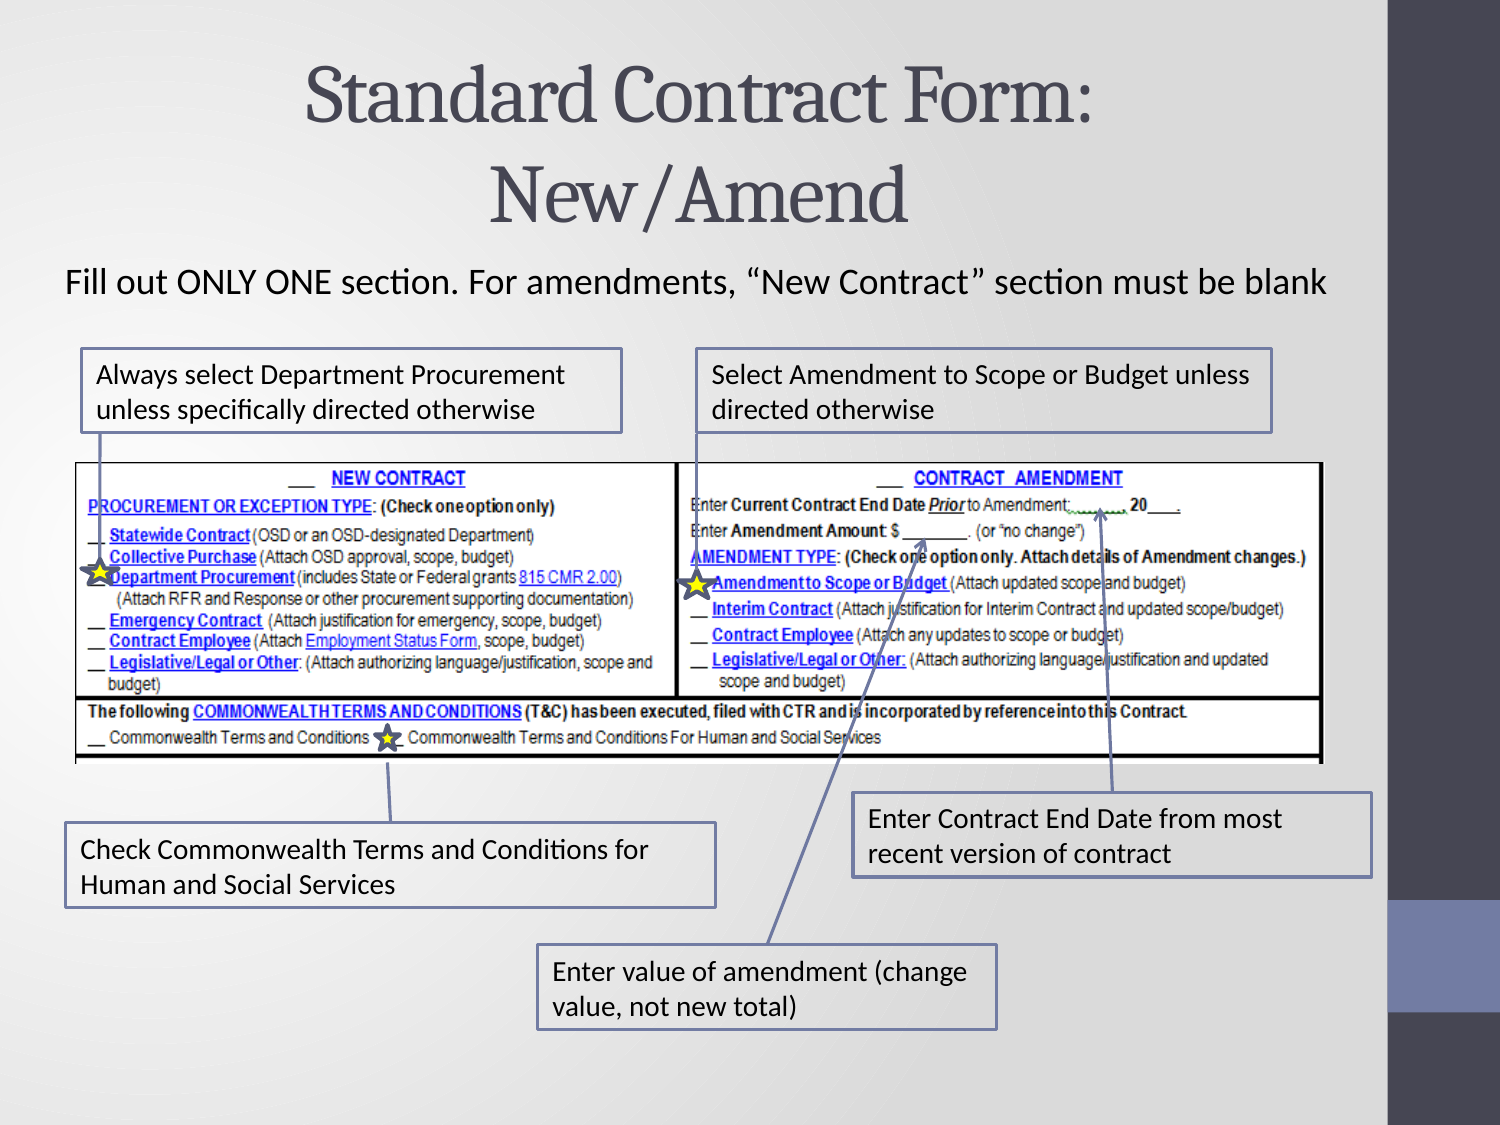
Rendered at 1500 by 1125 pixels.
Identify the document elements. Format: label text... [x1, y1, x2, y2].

text_box Fill out ONLY ONE section. For amendments, “New Contract” section must be blank [50, 249, 1344, 310]
title Standard Contract Form: New/Amend [75, 45, 1325, 233]
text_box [386, 761, 392, 824]
text_box Enter value of amendment (change value, not new total) [537, 944, 997, 1030]
text_box Always select Department Procurement unless specifically directed otherwise [81, 348, 622, 433]
text_box Check Commonwealth Terms and Conditions for Human and Social Services [65, 822, 716, 908]
text_box Enter Contract End Date from most recent version of contract [936, 792, 1372, 877]
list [74, 461, 1326, 765]
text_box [1099, 506, 1113, 793]
text_box Select Amendment to Scope or Budget unless directed otherwise [696, 348, 1272, 433]
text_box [766, 536, 926, 946]
